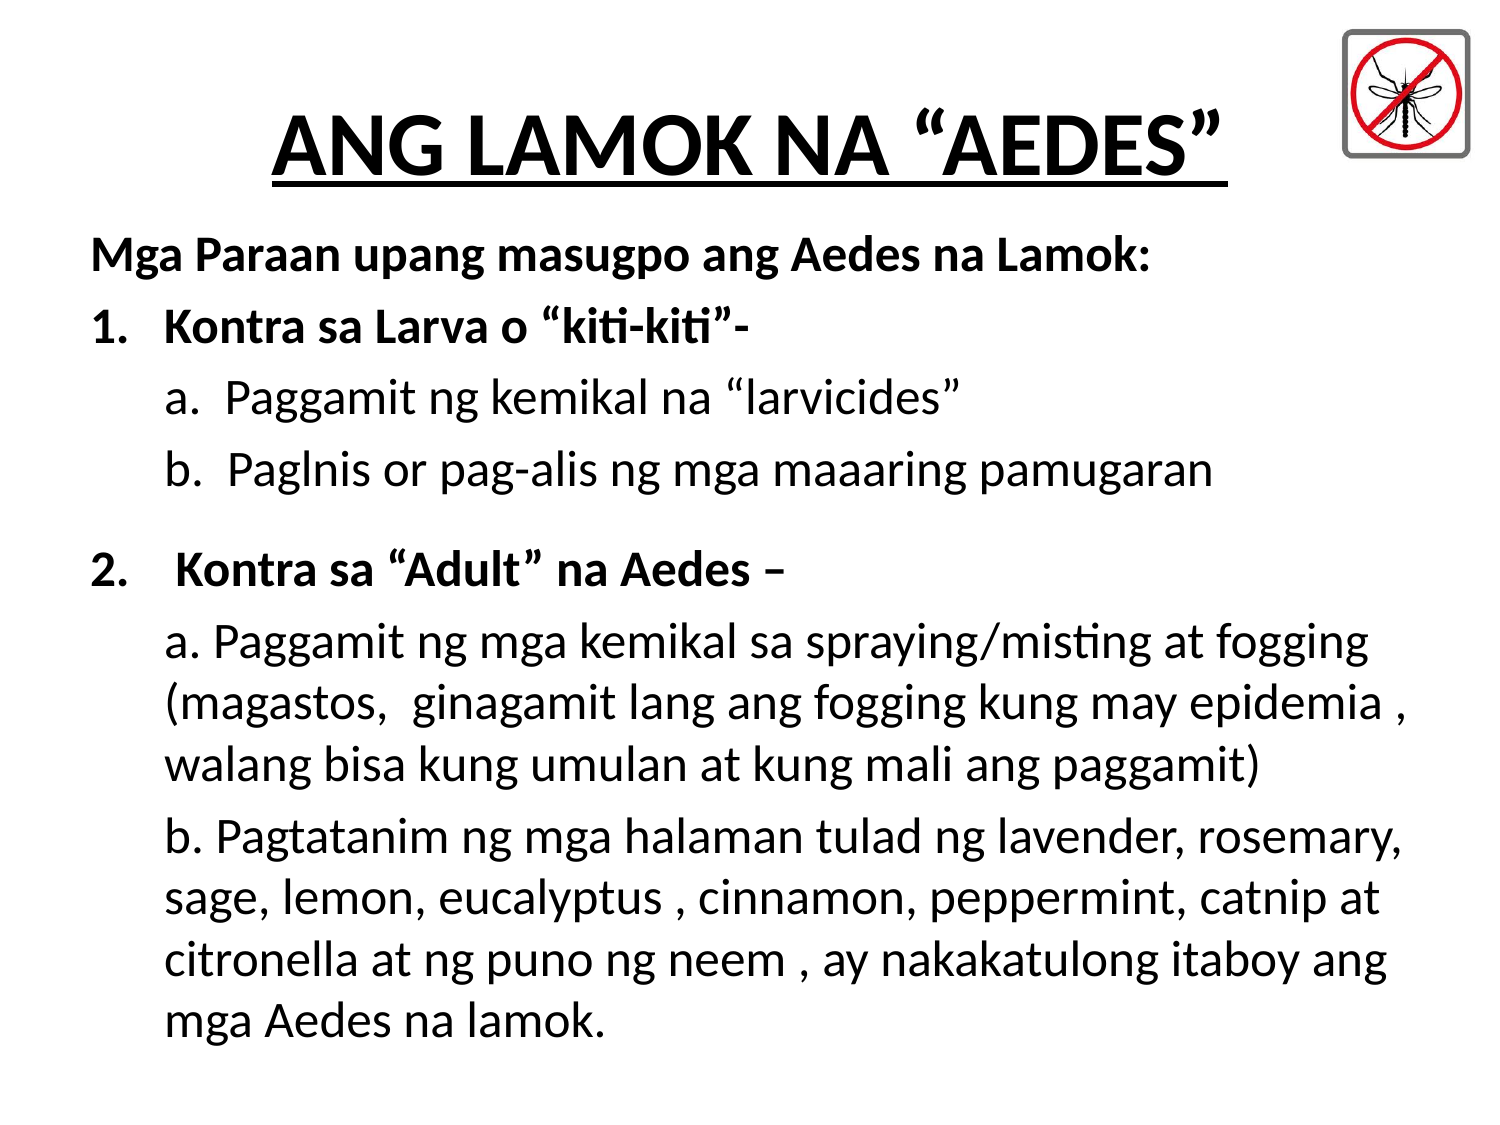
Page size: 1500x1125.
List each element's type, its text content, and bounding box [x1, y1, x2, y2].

title ANG LAMOK NA “AEDES” [75, 45, 1425, 212]
list Mga Paraan upang masugpo ang Aedes na Lamok: 1. Kontra sa Larva o “kiti-kiti”- a. Paggamit ng kemikal na “larvicides” b. Paglnis or pag-alis ng mga maaaring pamugaran 2. Kontra sa “Adult” na Aedes – a. Paggamit ng mga kemikal sa spraying/misting at fogging (magastos, ginagamit lang ang fogging kung may epidemia , walang bisa kung umulan at kung mali ang paggamit) b. Pagtatanim ng mga halaman tulad ng lavender, rosemary, sage, lemon, eucalyptus , cinnamon, peppermint, catnip at citronella at ng puno ng neem , ay nakakatulong itaboy ang mga Aedes na lamok. [75, 212, 1450, 1100]
picture [1337, 24, 1476, 163]
